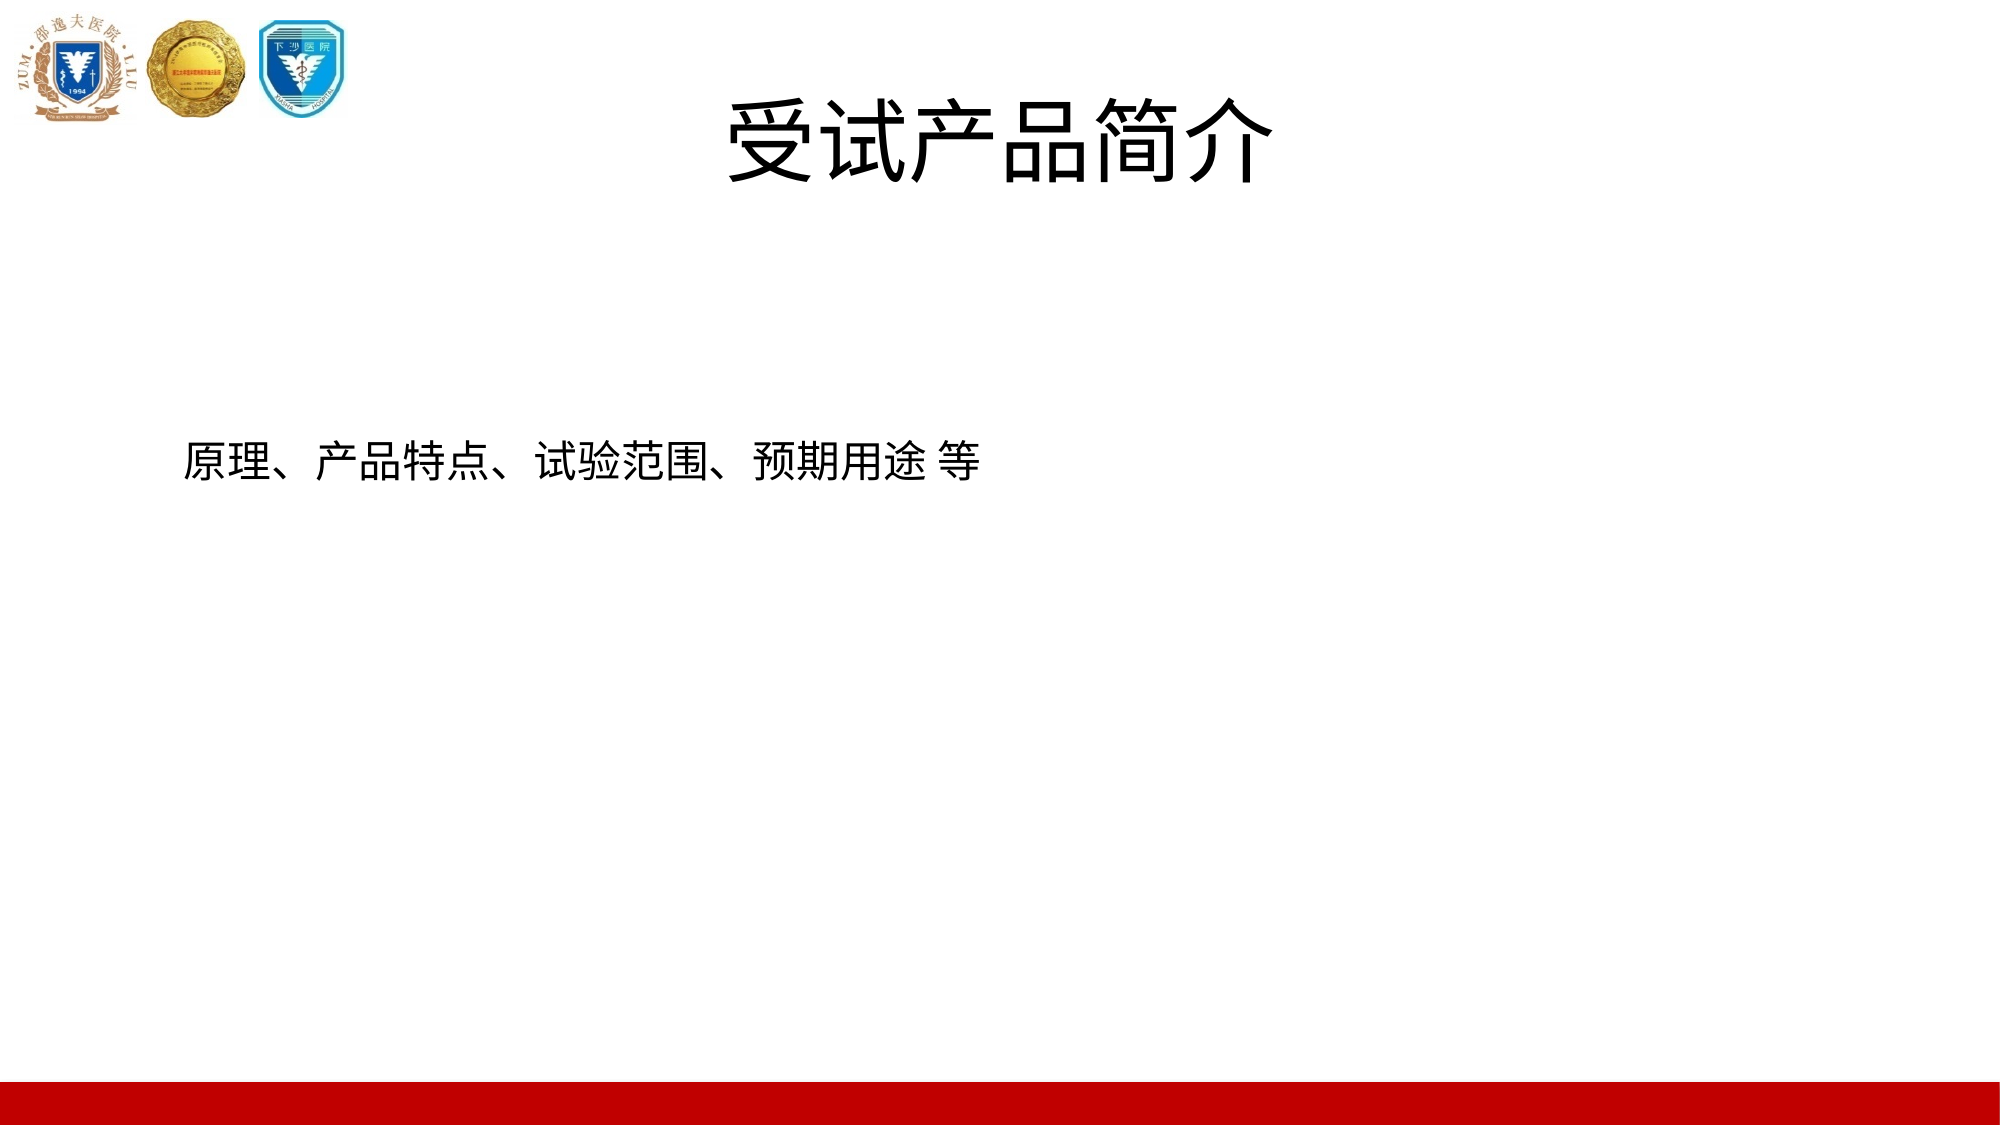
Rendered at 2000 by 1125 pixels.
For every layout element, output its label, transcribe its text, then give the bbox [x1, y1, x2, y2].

title 受试产品简介 [99, 45, 1900, 233]
picture [14, 11, 137, 125]
picture [259, 20, 348, 45]
picture [145, 18, 247, 45]
text_box 原理、产品特点、试验范围、预期用途 等 [169, 426, 1384, 494]
